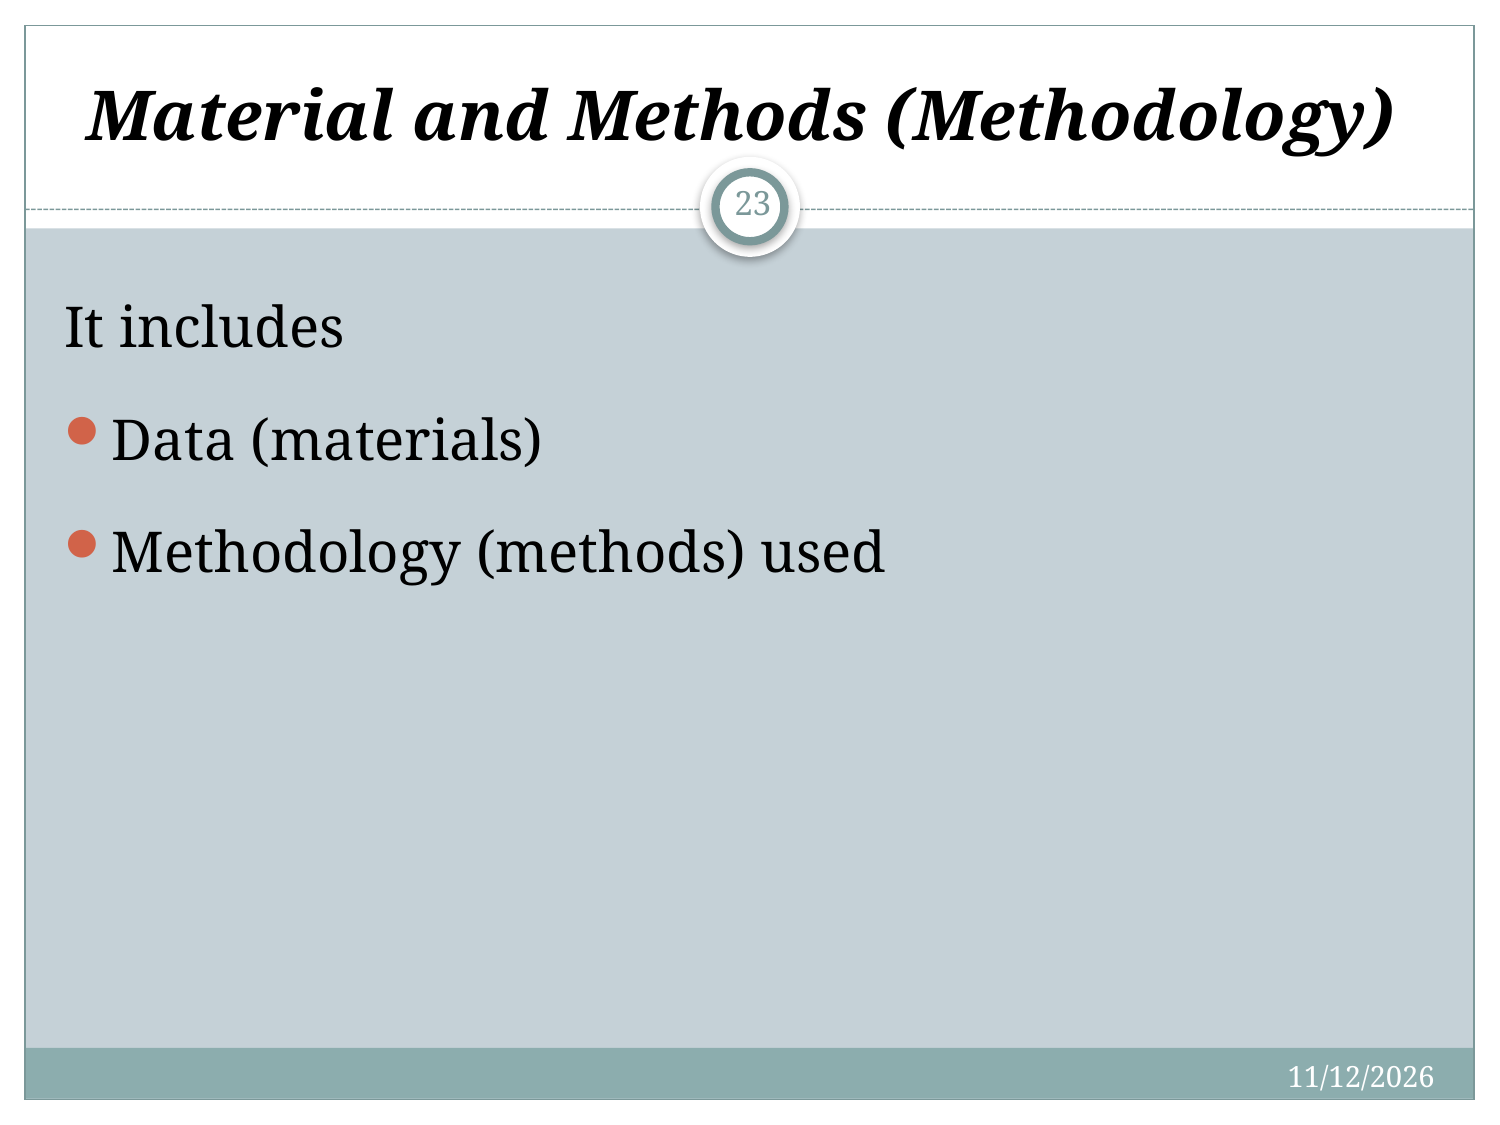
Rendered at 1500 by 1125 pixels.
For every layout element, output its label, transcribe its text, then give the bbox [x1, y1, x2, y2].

title Material and Methods (Methodology) [49, 37, 1450, 162]
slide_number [950, 1050, 1450, 1111]
list It includes Data (materials) Methodology (methods) used [49, 250, 1445, 1001]
slide_number 23 [715, 168, 791, 241]
